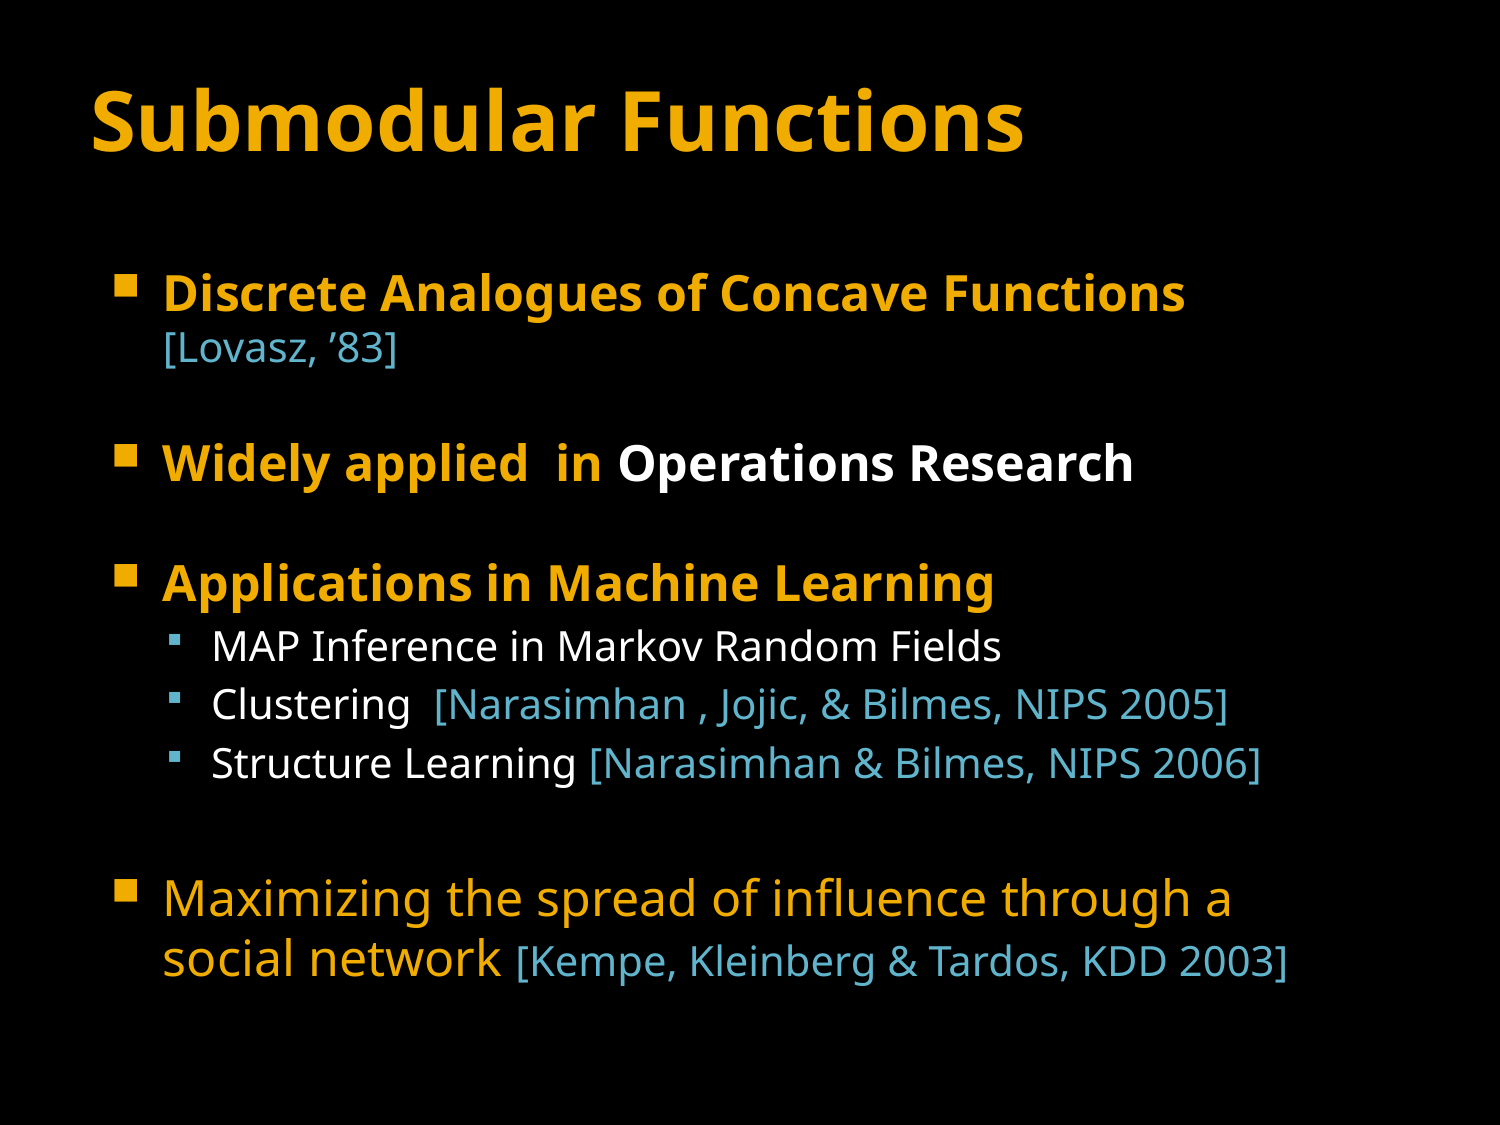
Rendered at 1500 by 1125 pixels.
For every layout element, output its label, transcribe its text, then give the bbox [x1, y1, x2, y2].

title Submodular Functions [75, 48, 1425, 188]
list Discrete Analogues of Concave Functions [Lovasz, ’83] Widely applied in Operations Research Applications in Machine Learning MAP Inference in Markov Random Fields Clustering [Narasimhan , Jojic, & Bilmes, NIPS 2005] Structure Learning [Narasimhan & Bilmes, NIPS 2006] Maximizing the spread of influence through a social network [Kempe, Kleinberg & Tardos, KDD 2003] [82, 246, 1372, 1008]
